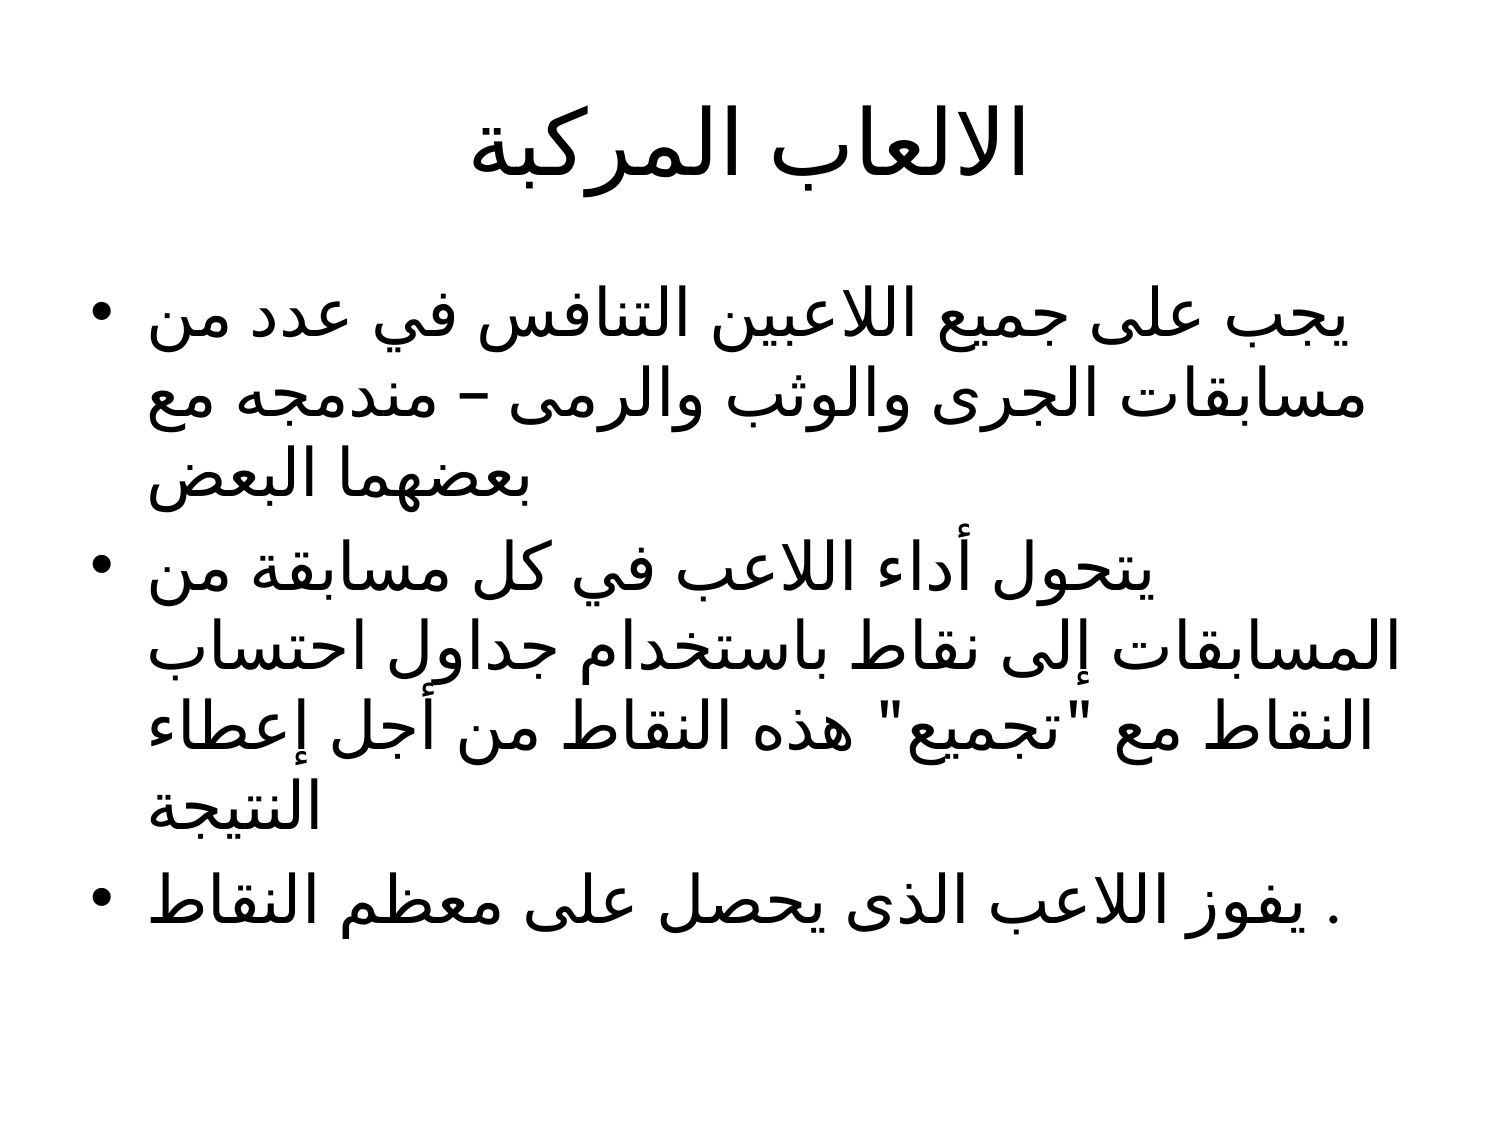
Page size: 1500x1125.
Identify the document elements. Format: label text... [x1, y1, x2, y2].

list يجب على جميع اللاعبين التنافس في عدد من مسابقات الجرى والوثب والرمى – مندمجه مع بعضهما البعض يتحول أداء اللاعب في كل مسابقة من المسابقات إلى نقاط باستخدام جداول احتساب النقاط مع "تجميع" هذه النقاط من أجل إعطاء النتيجة يفوز اللاعب الذى يحصل على معظم النقاط . [75, 262, 1425, 1005]
title الالعاب المركبة [75, 45, 1425, 233]
